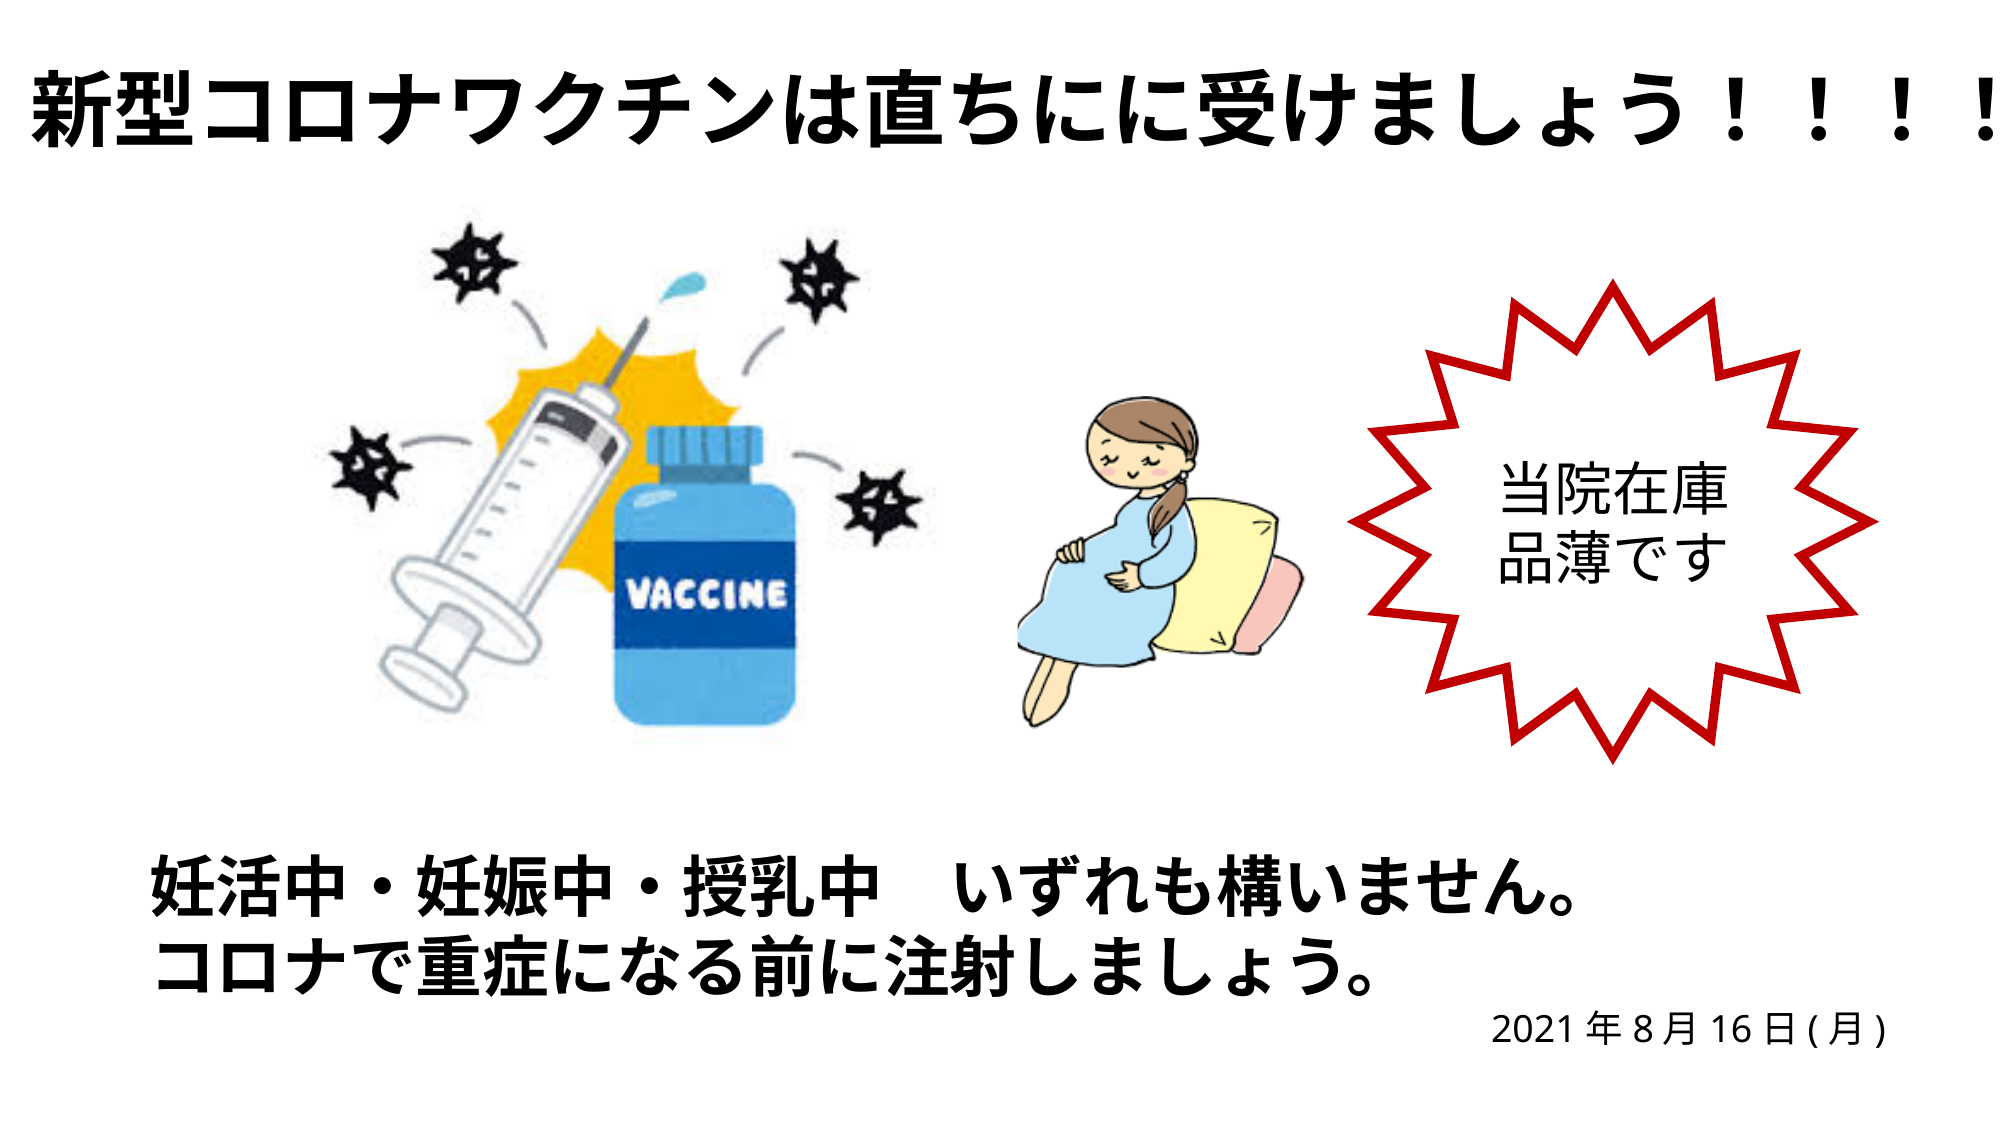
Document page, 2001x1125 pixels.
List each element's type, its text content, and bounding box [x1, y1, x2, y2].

text_box 妊活中・妊娠中・授乳中 いずれも構いません。 コロナで重症になる前に注射しましょう。 2021年8月16日(月) [134, 837, 1901, 1058]
text_box 新型コロナワクチンは直ちにに受けましょう！！！！ [15, 50, 2000, 165]
picture [310, 184, 939, 766]
picture [1017, 396, 1306, 729]
text_box 当院在庫品薄です [1354, 285, 1872, 759]
